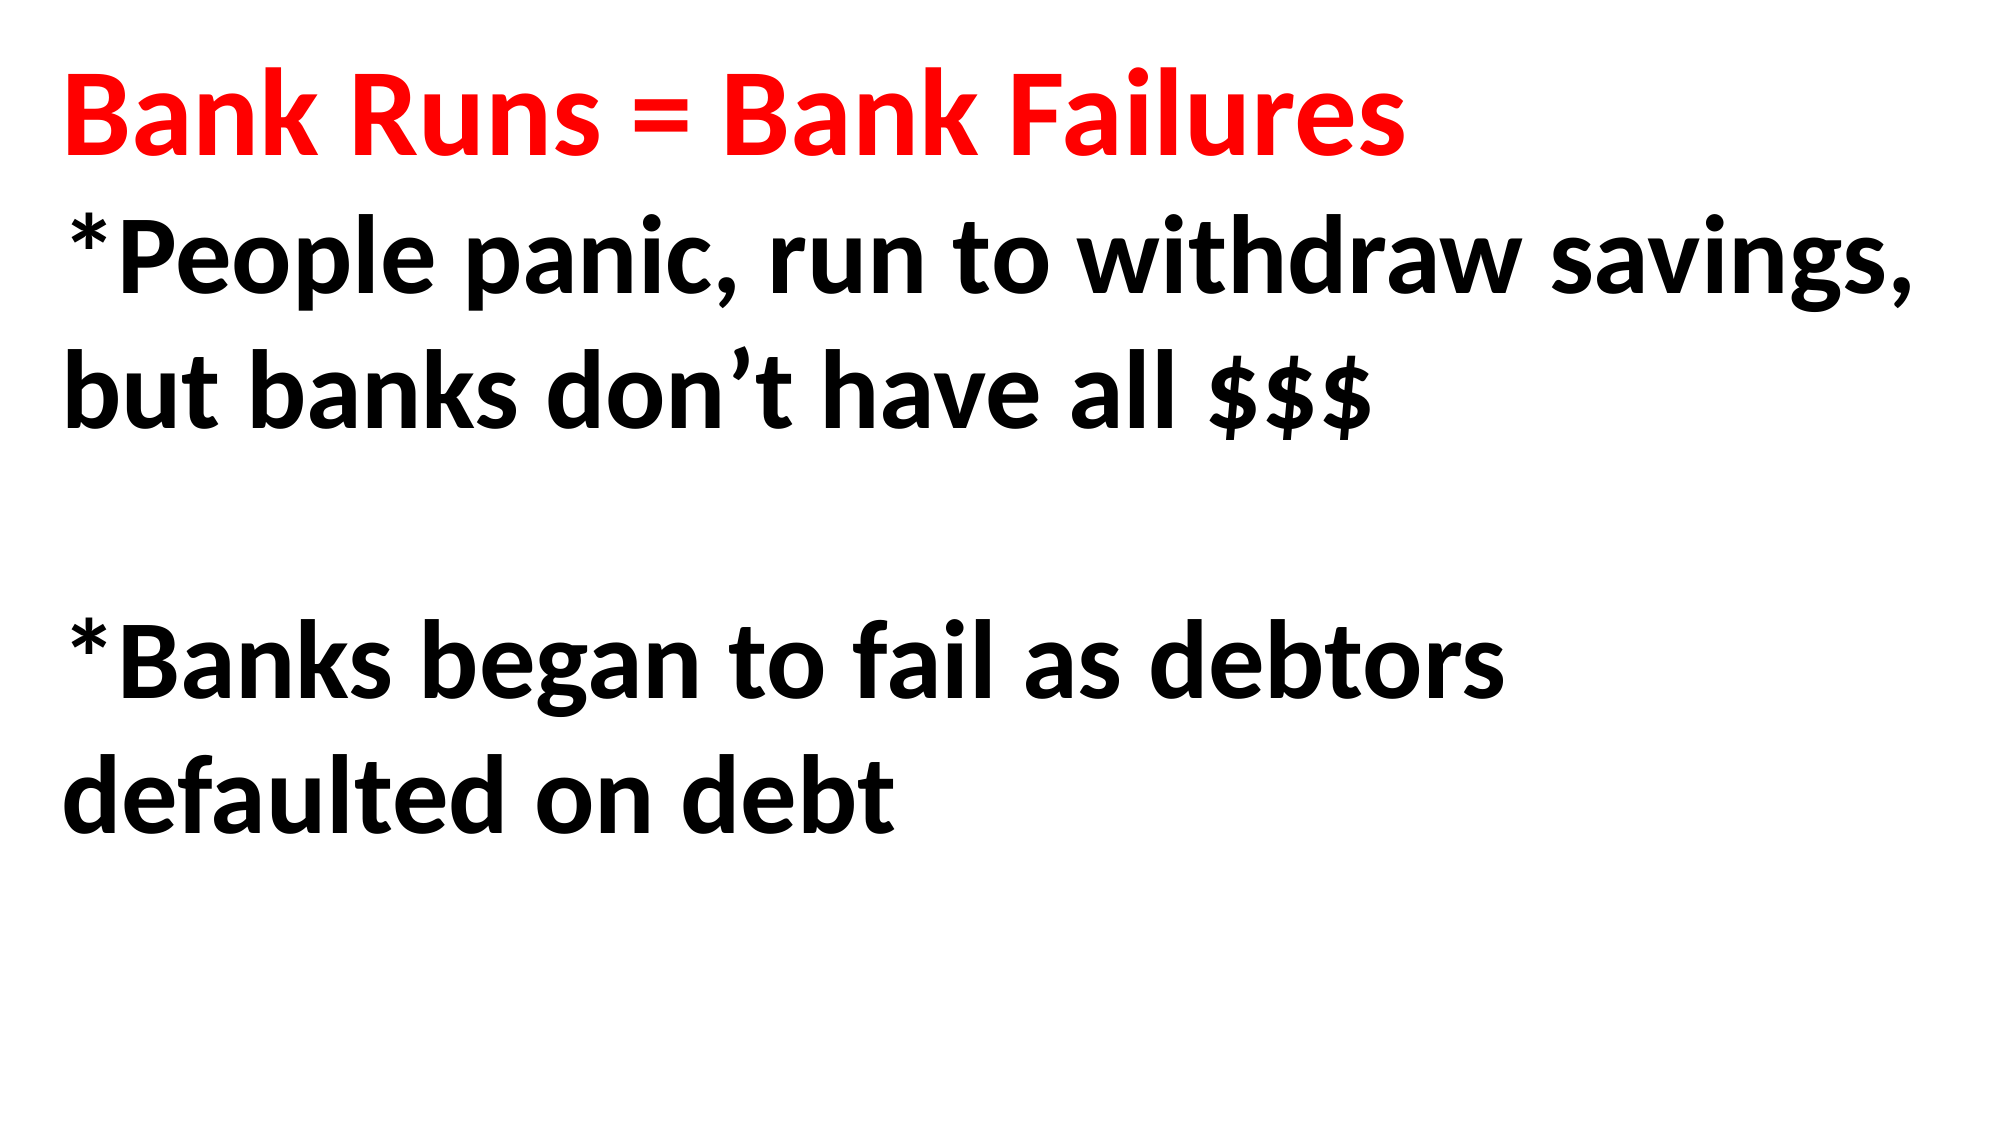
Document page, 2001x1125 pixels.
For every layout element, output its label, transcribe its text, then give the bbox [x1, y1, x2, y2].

text_box Bank Runs = Bank Failures *People panic, run to withdraw savings, but banks don’t have all $$$ *Banks began to fail as debtors defaulted on debt [46, 23, 1941, 863]
